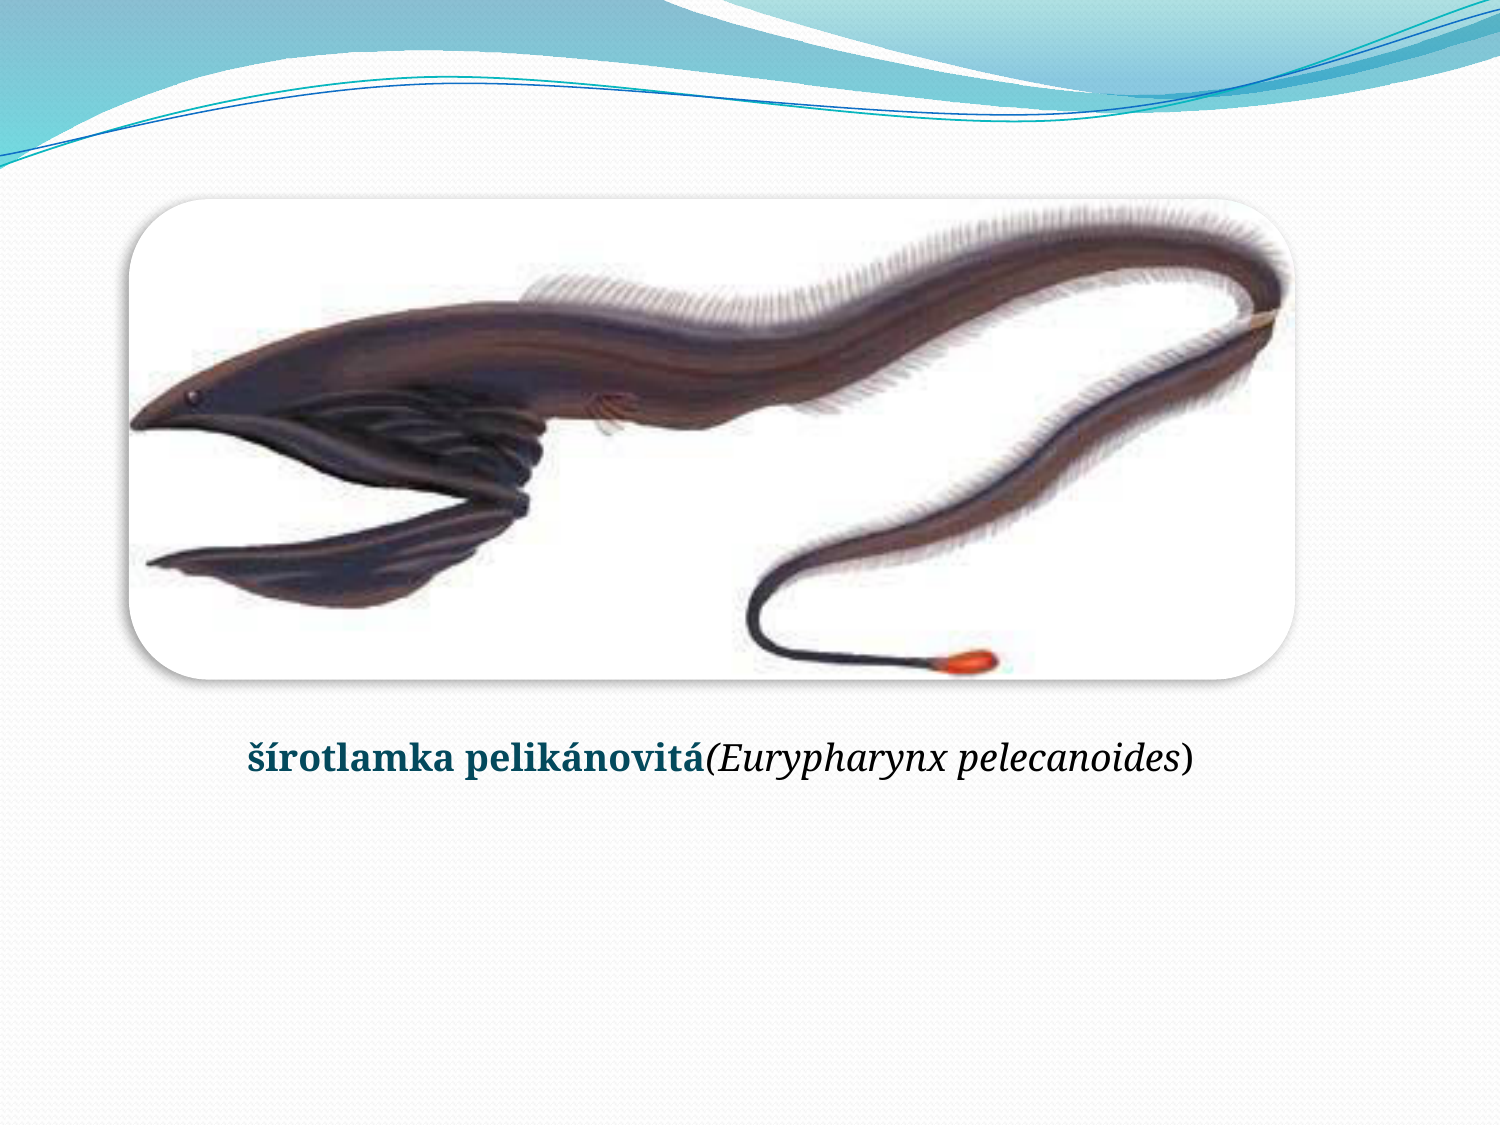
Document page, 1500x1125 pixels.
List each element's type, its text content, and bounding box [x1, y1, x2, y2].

picture [128, 198, 1296, 680]
text_box šírotlamka pelikánovitá(Eurypharynx pelecanoides) [210, 726, 1231, 787]
